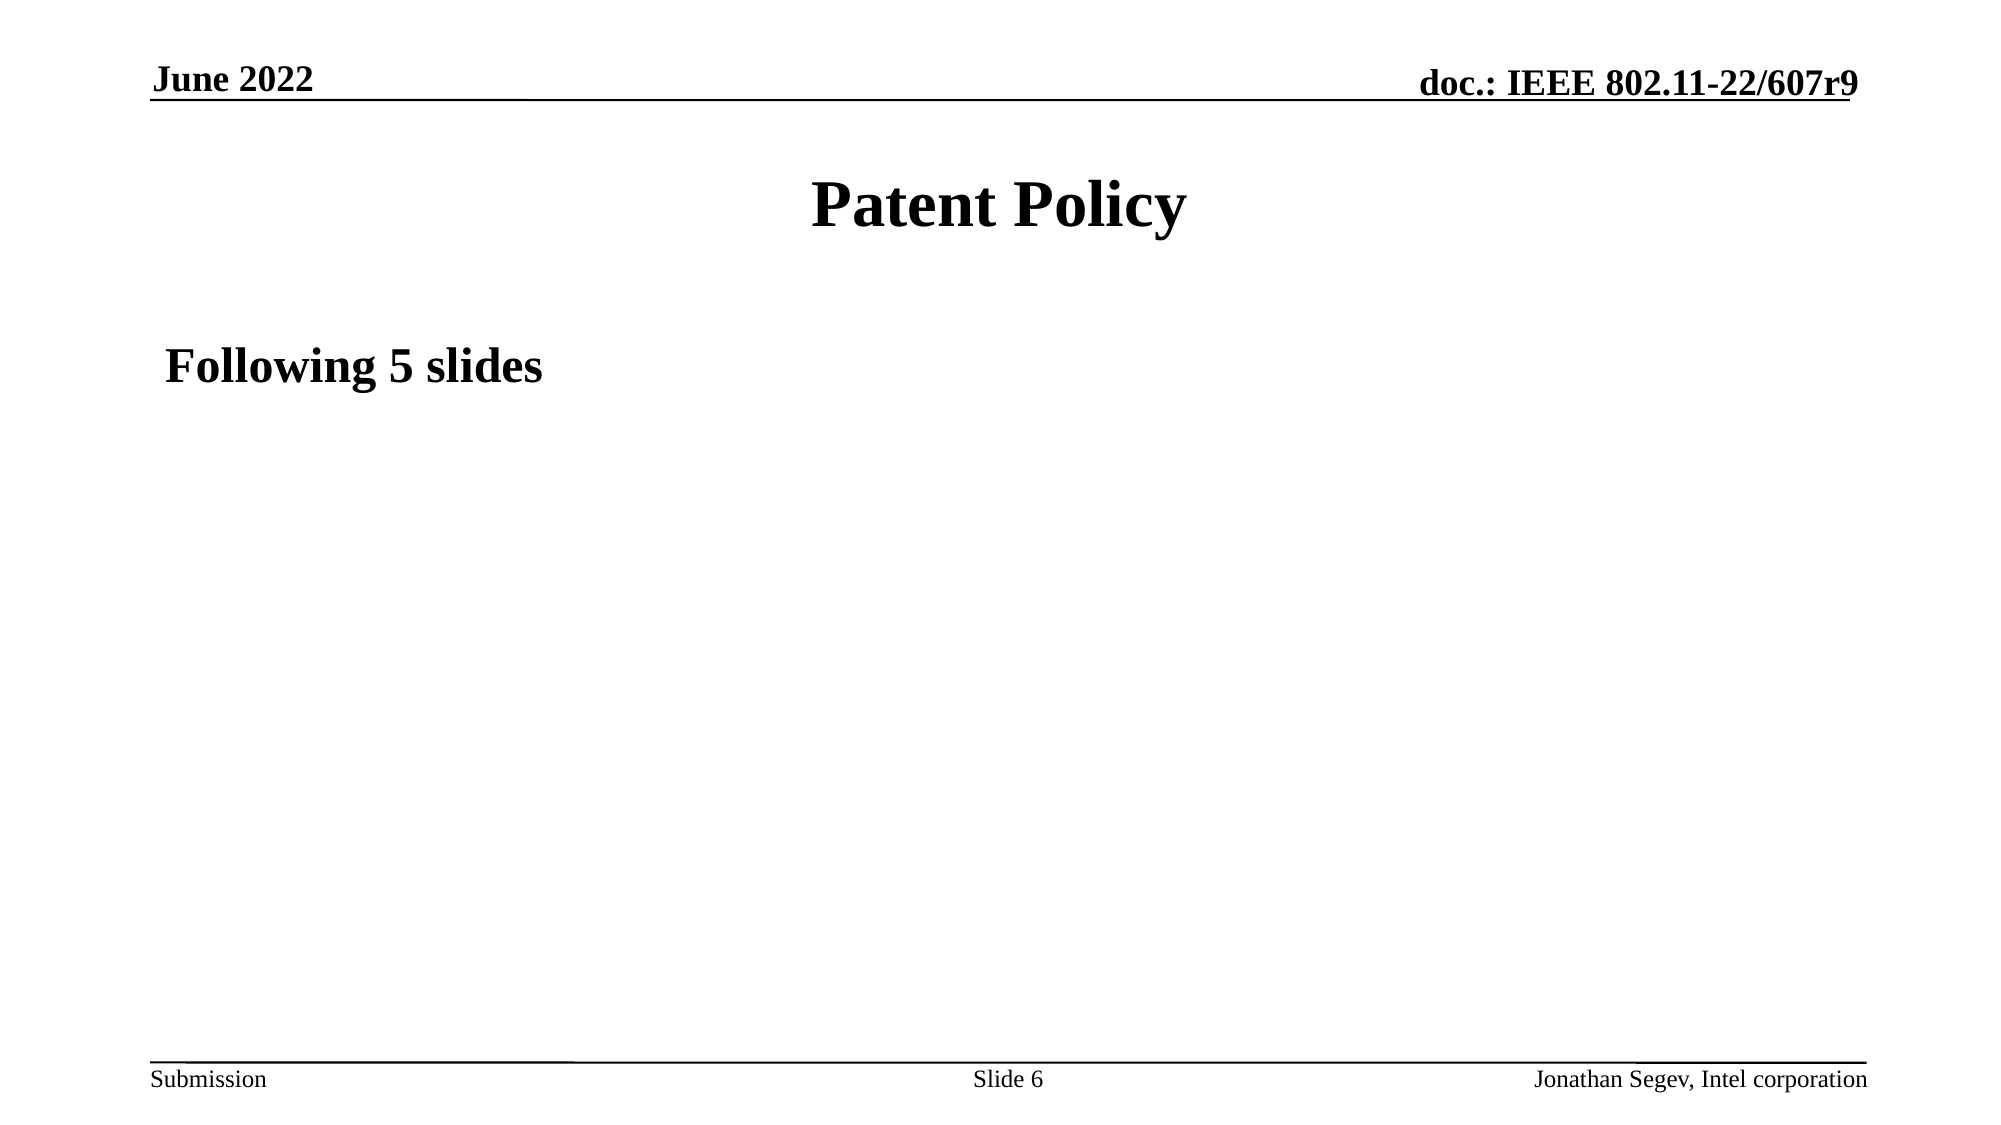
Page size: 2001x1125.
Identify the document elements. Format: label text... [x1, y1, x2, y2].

footer Jonathan Segev, Intel corporation [1171, 1061, 1869, 1093]
slide_number Slide 6 [950, 1061, 1067, 1123]
title Patent Policy [149, 112, 1850, 288]
list Following 5 slides [149, 324, 1850, 1000]
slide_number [152, 54, 563, 100]
